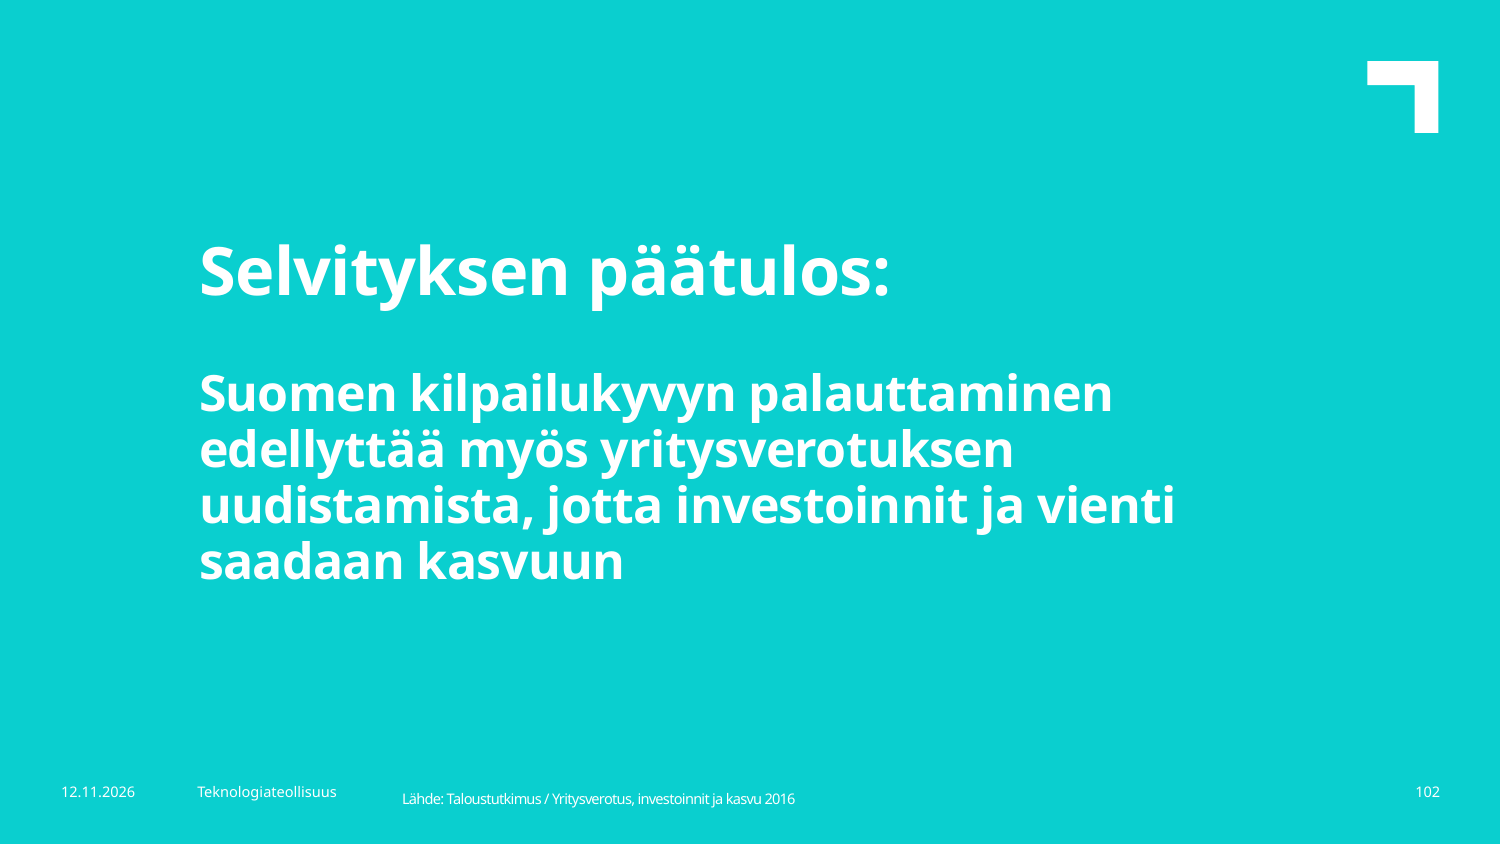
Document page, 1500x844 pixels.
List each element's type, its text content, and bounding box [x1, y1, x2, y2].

text_box Lähde: Taloustutkimus / Yritysverotus, investoinnit ja kasvu 2016 [383, 757, 969, 806]
footer Teknologiateollisuus [182, 775, 383, 803]
slide_number 102 [1313, 775, 1456, 803]
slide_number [46, 775, 182, 803]
list Selvityksen päätulos: Suomen kilpailukyvyn palauttaminen edellyttää myös yritysverotuksen uudistamista, jotta investoinnit ja vienti saadaan kasvuun [182, 244, 1327, 587]
